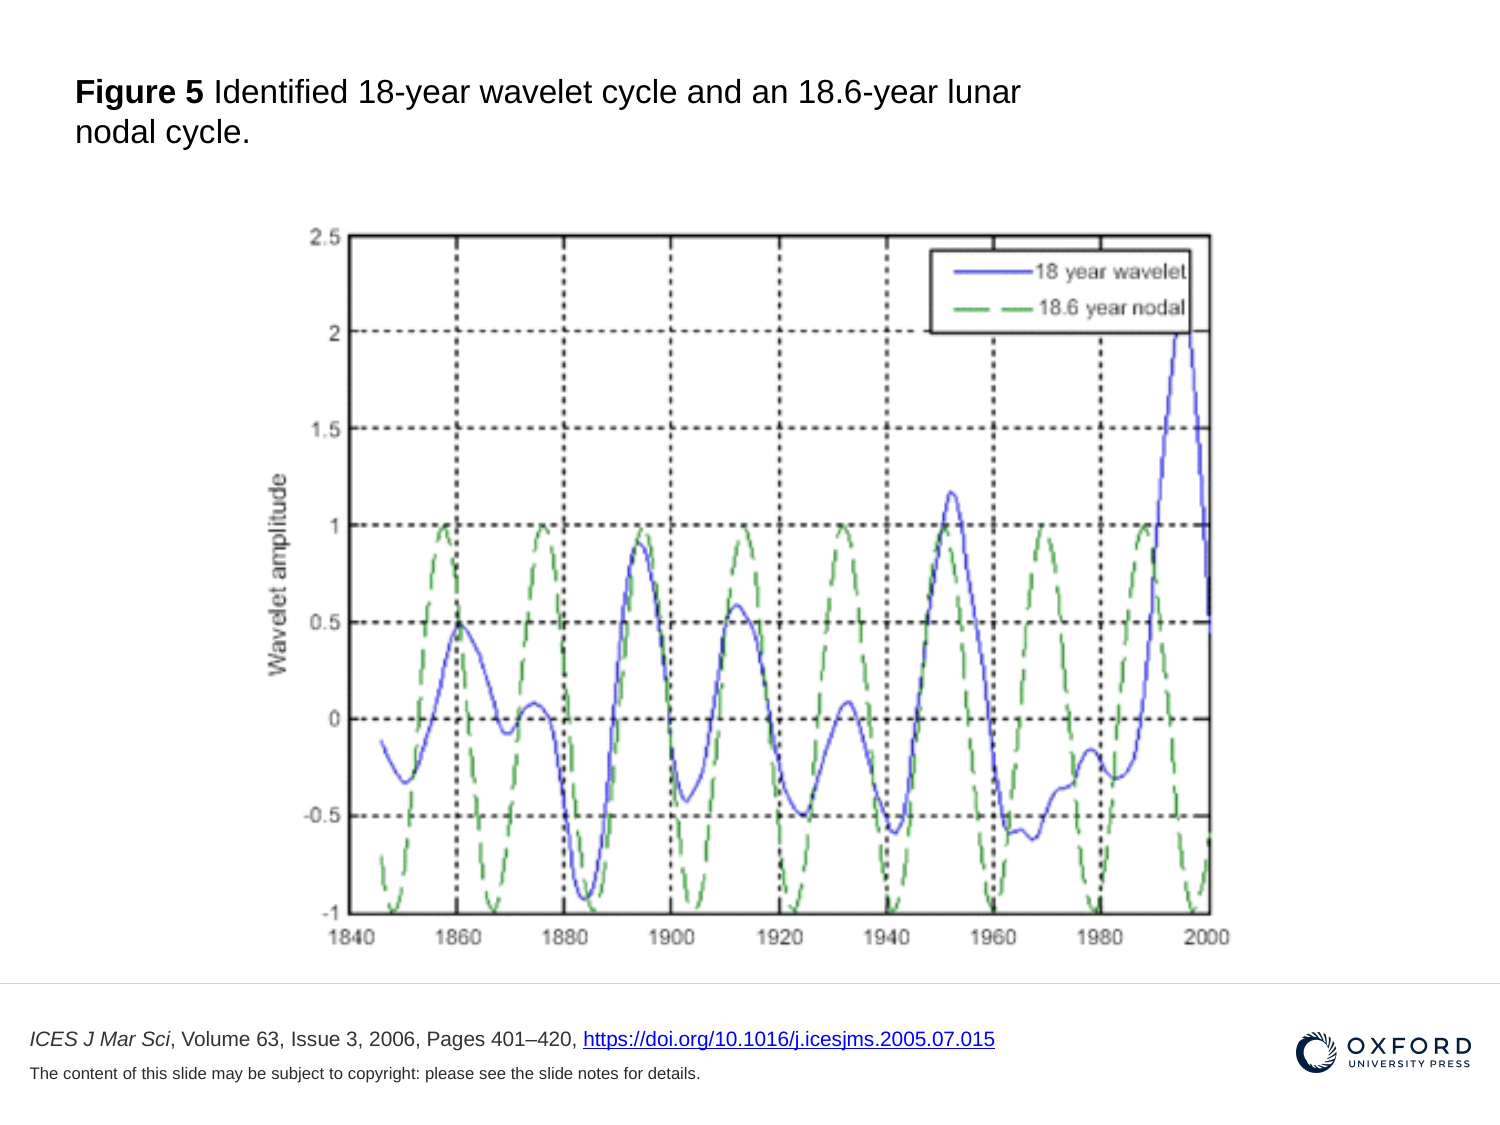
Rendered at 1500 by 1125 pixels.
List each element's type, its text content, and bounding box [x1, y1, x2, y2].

footer ICES J Mar Sci, Volume 63, Issue 3, 2006, Pages 401–420, https://doi.org/10.1016/j.icesjms.2005.07.015 The content of this slide may be subject to copyright: please see the slide notes for details. [0, 983, 1260, 1125]
title Figure 5 Identified 18-year wavelet cycle and an 18.6-year lunar nodal cycle. [75, 69, 1078, 171]
picture [262, 224, 1238, 955]
picture [1296, 1032, 1471, 1073]
